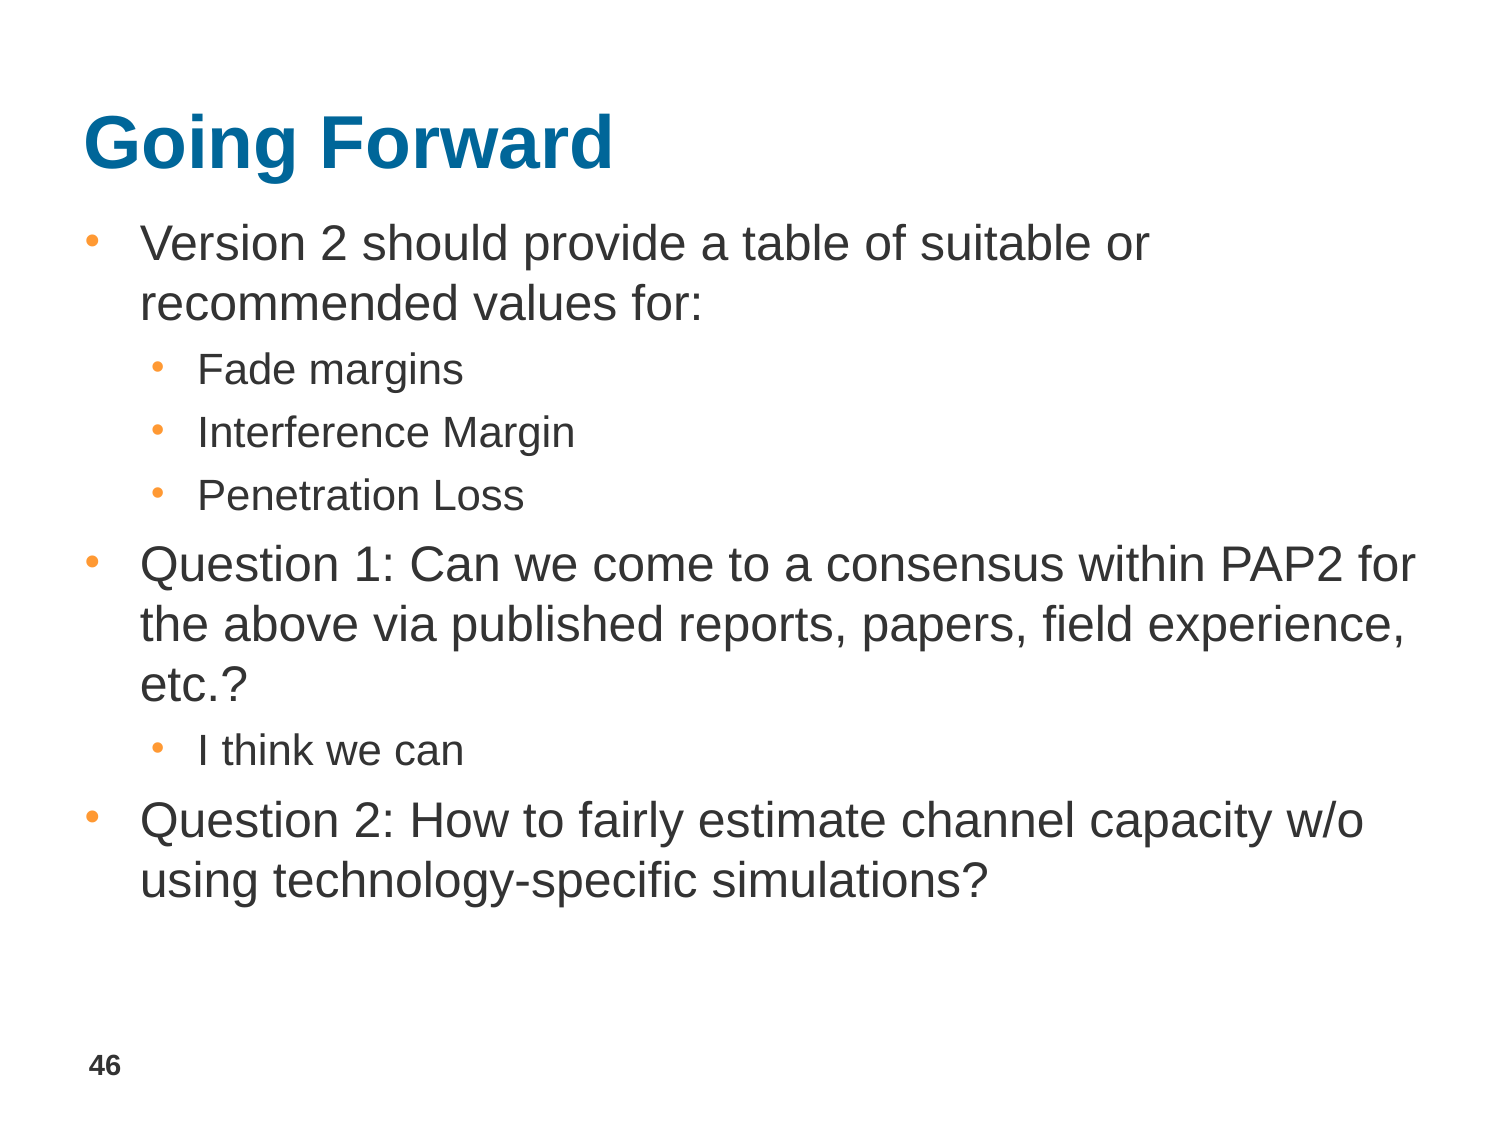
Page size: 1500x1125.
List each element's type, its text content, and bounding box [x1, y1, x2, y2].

slide_number 46 [72, 1038, 138, 1099]
list Version 2 should provide a table of suitable or recommended values for: Fade margins Interference Margin Penetration Loss Question 1: Can we come to a consensus within PAP2 for the above via published reports, papers, field experience, etc.? I think we can Question 2: How to fairly estimate channel capacity w/o using technology-specific simulations? [68, 202, 1459, 963]
title Going Forward [75, 14, 1425, 202]
